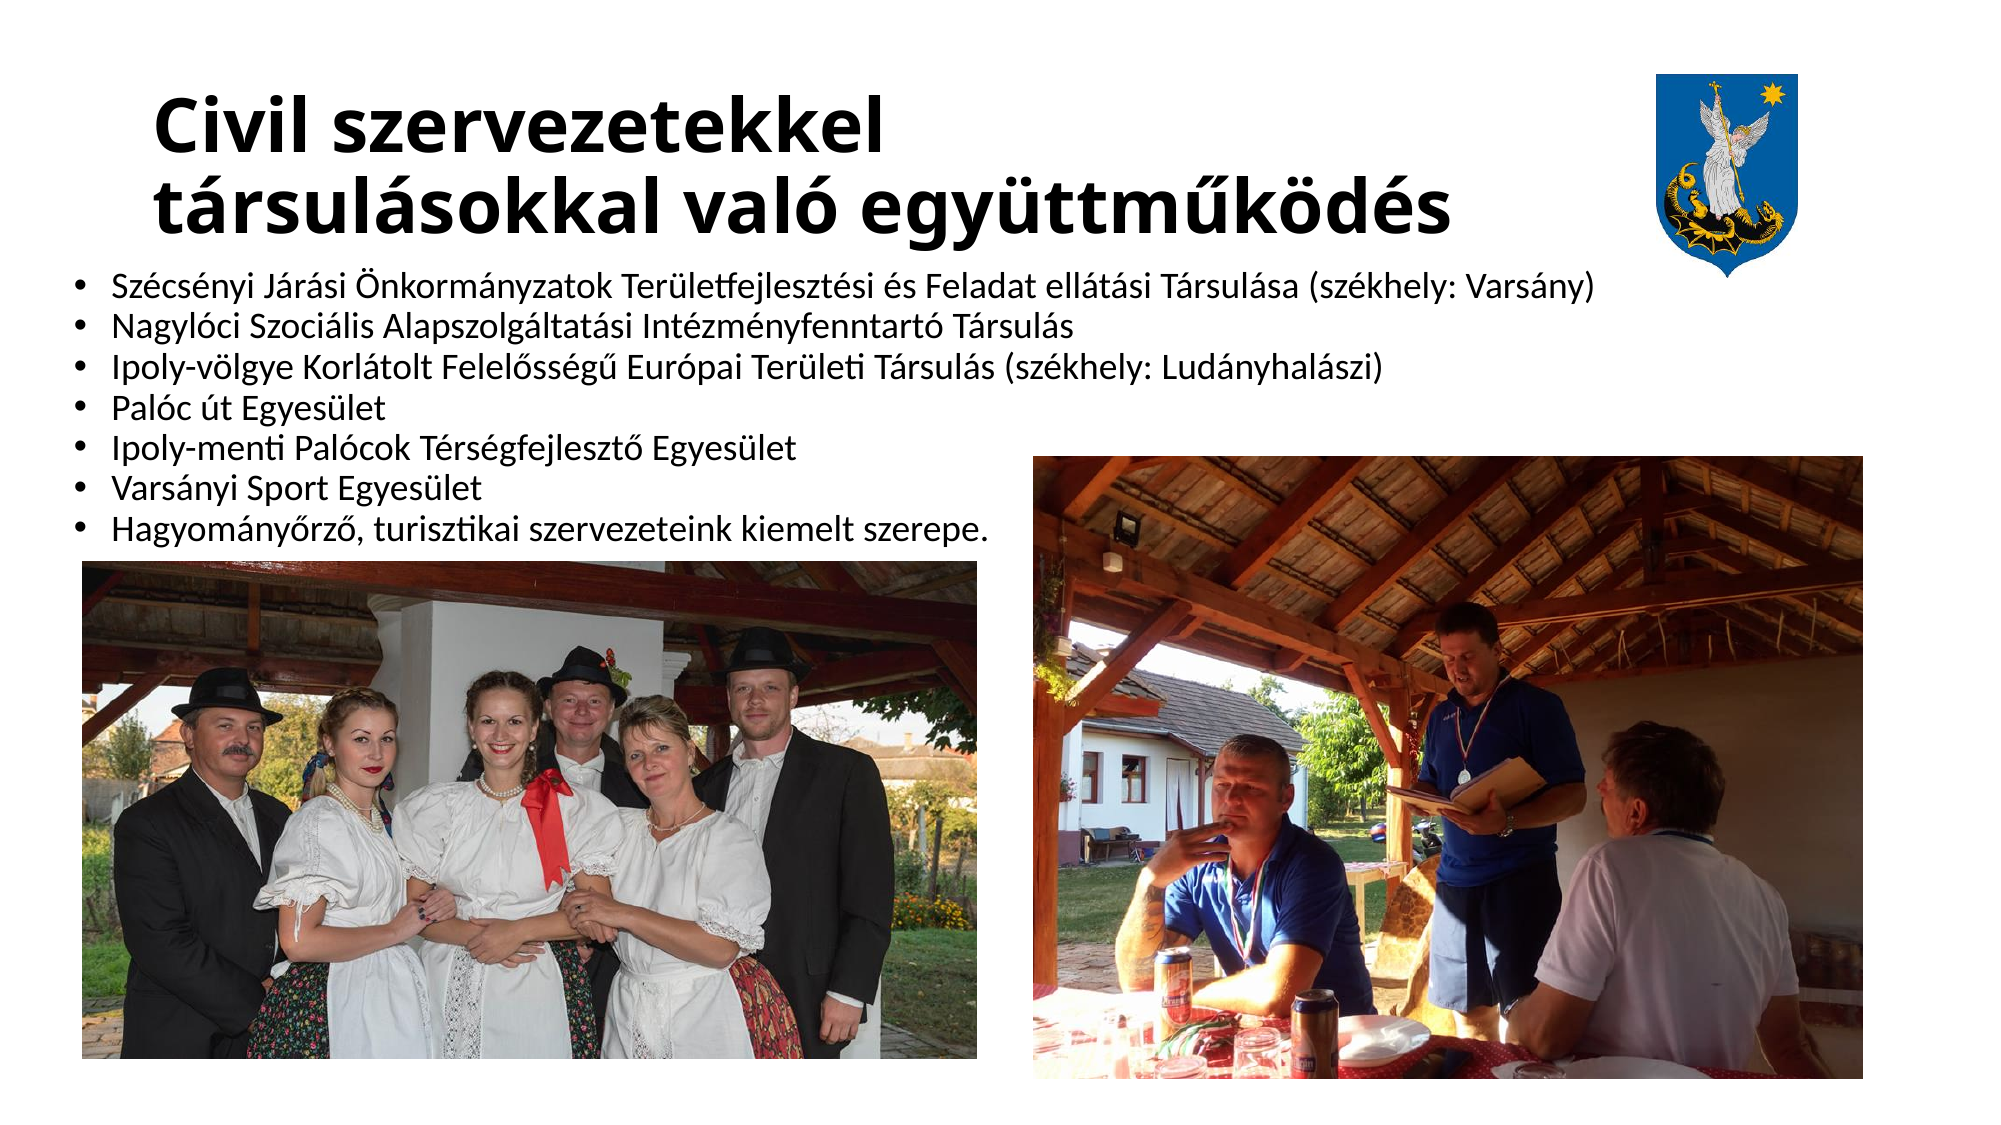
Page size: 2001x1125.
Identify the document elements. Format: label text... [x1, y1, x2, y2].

picture [1656, 74, 1798, 278]
picture [1033, 456, 1863, 1079]
title Civil szervezetekkel társulásokkal való együttműködés [137, 59, 1863, 278]
picture [82, 561, 977, 1059]
list Szécsényi Járási Önkormányzatok Területfejlesztési és Feladat ellátási Társulása (székhely: Varsány) Nagylóci Szociális Alapszolgáltatási Intézményfenntartó Társulás Ipoly-völgye Korlátolt Felelősségű Európai Területi Társulás (székhely: Ludányhalászi) Palóc út Egyesület Ipoly-menti Palócok Térségfejlesztő Egyesület Varsányi Sport Egyesület Hagyományőrző, turisztikai szervezeteink kiemelt szerepe. [58, 258, 1769, 985]
